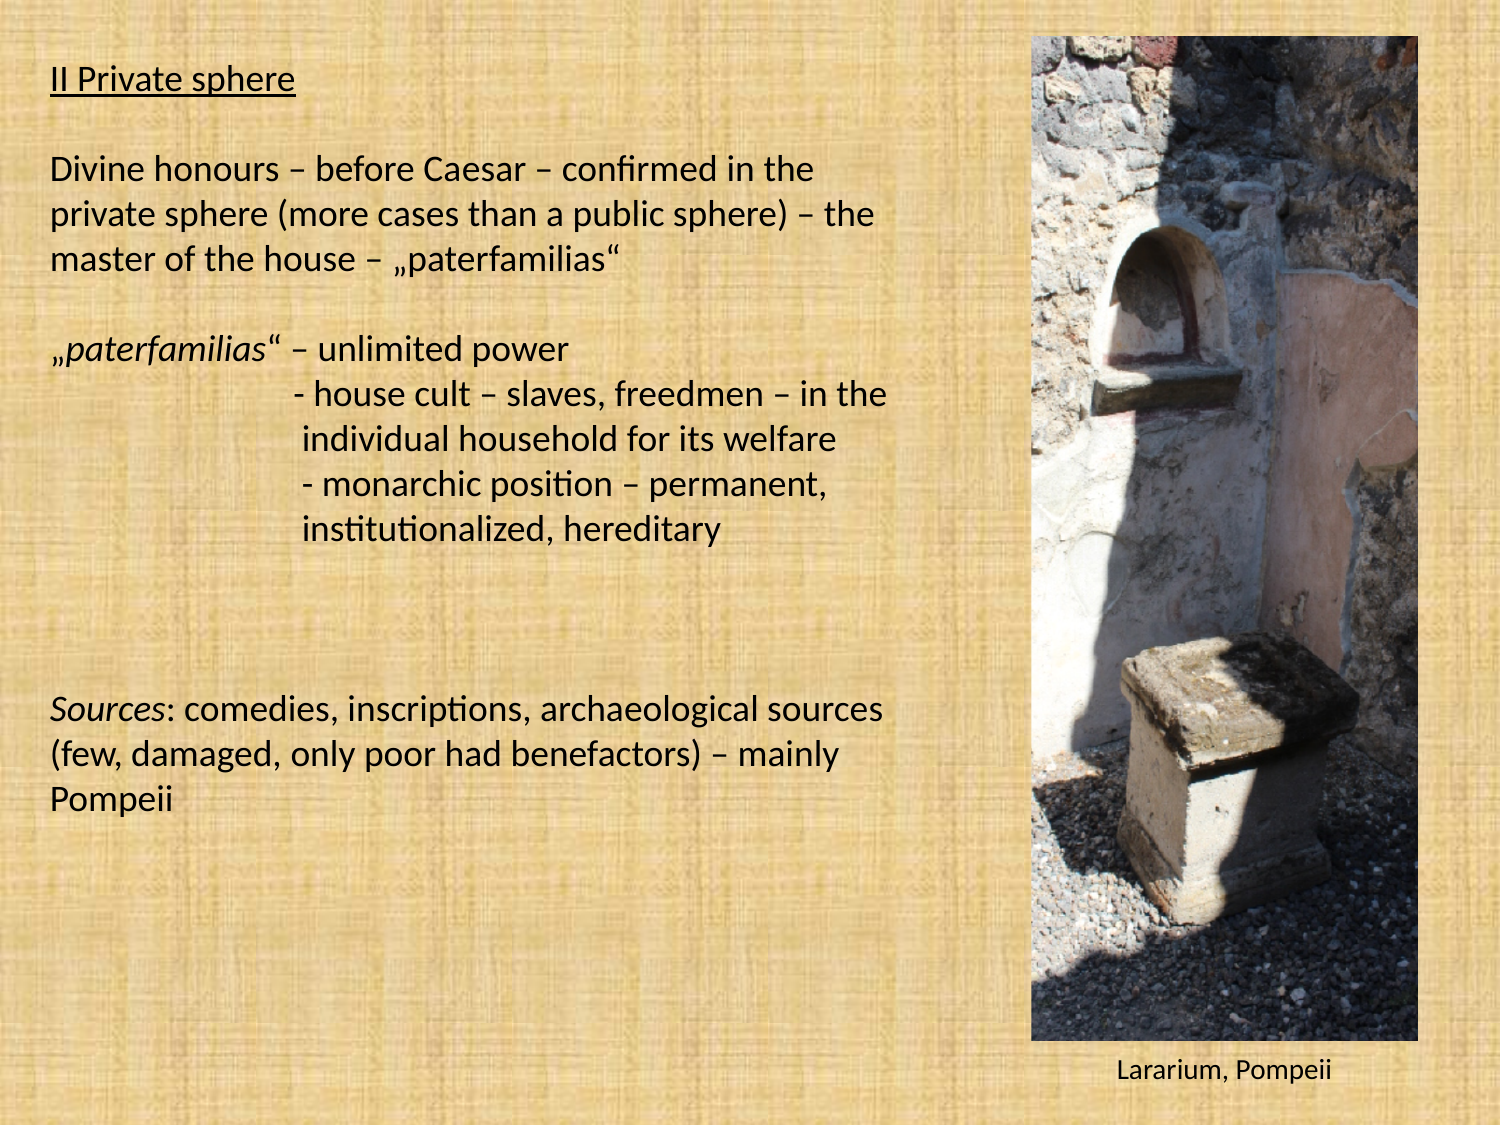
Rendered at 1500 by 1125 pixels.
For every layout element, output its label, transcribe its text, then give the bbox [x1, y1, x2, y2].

picture [0, 0, 1500, 1125]
text_box Lararium, Pompeii [1031, 1042, 1418, 1093]
text_box II Private sphere Divine honours – before Caesar – confirmed in the private sphere (more cases than a public sphere) – the master of the house – „paterfamilias“ „paterfamilias“ – unlimited power - house cult – slaves, freedmen – in the individual household for its welfare - monarchic position – permanent, institutionalized, hereditary Sources: comedies, inscriptions, archaeological sources (few, damaged, only poor had benefactors) – mainly Pompeii [35, 46, 938, 872]
